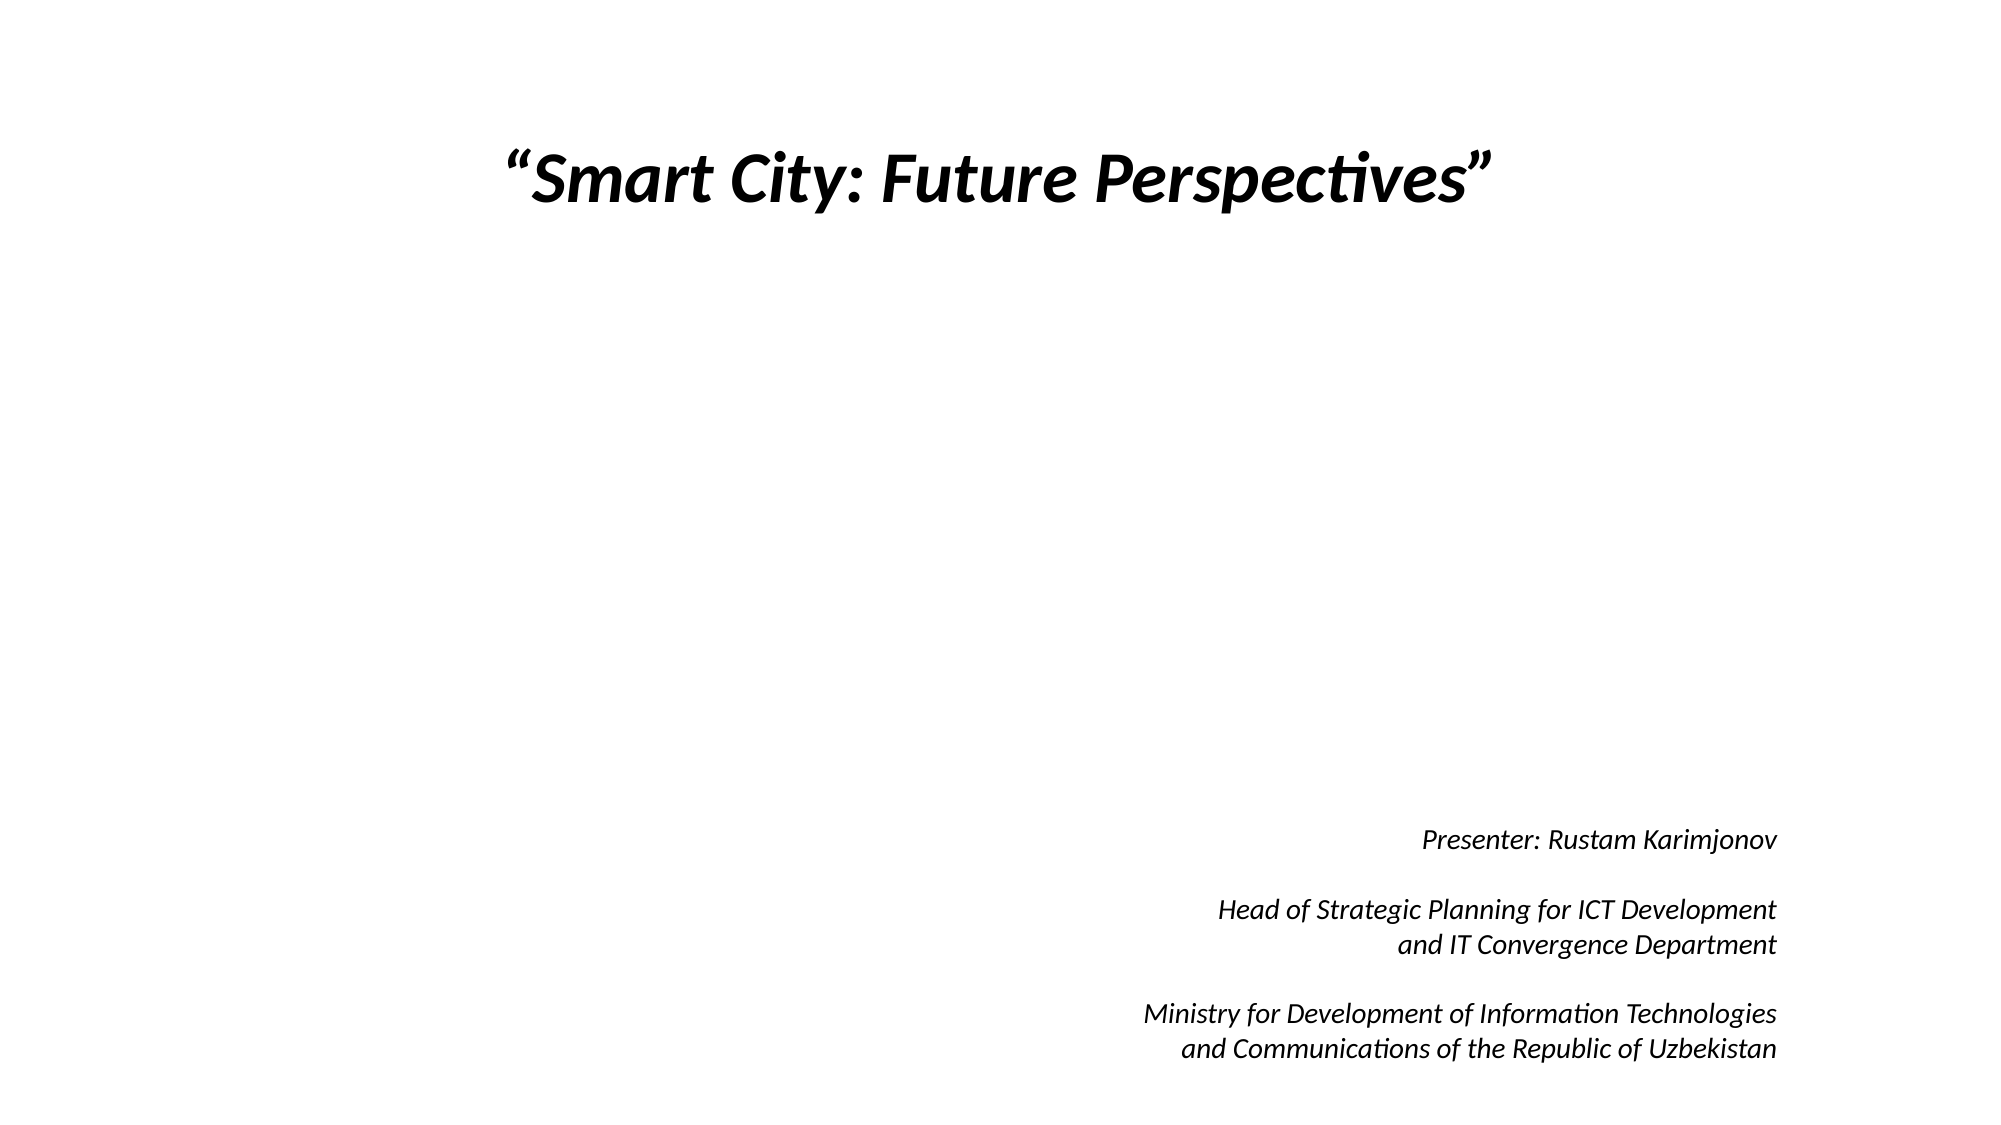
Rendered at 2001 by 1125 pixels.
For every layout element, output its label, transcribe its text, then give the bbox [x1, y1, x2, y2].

text_box “Smart City: Future Perspectives” Presenter: Rustam Karimjonov Head of Strategic Planning for ICT Development and IT Convergence Department Ministry for Development of Information Technologies and Communications of the Republic of Uzbekistan [190, 113, 1810, 1081]
